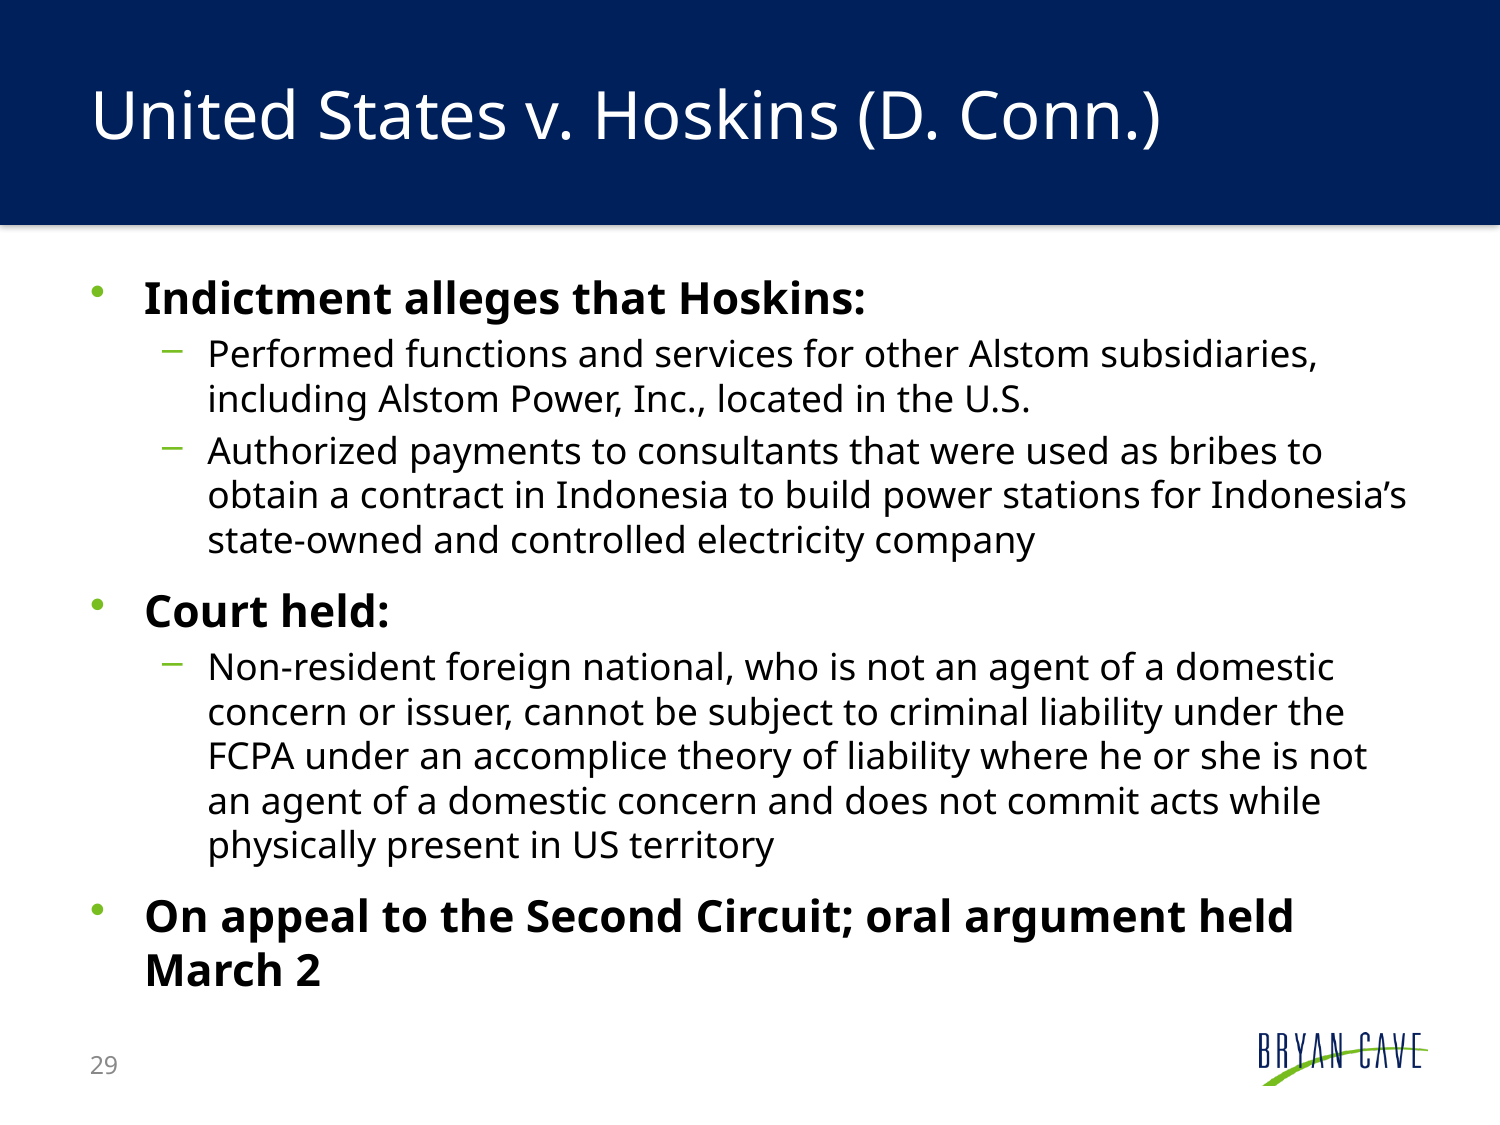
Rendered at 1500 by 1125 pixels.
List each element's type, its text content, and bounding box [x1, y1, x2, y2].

picture [1259, 1032, 1428, 1086]
list Indictment alleges that Hoskins: Performed functions and services for other Alstom subsidiaries, including Alstom Power, Inc., located in the U.S. Authorized payments to consultants that were used as bribes to obtain a contract in Indonesia to build power stations for Indonesia’s state-owned and controlled electricity company Court held: Non-resident foreign national, who is not an agent of a domestic concern or issuer, cannot be subject to criminal liability under the FCPA under an accomplice theory of liability where he or she is not an agent of a domestic concern and does not commit acts while physically present in US territory On appeal to the Second Circuit; oral argument held March 2 [75, 262, 1425, 1013]
title United States v. Hoskins (D. Conn.) [75, 0, 1425, 225]
